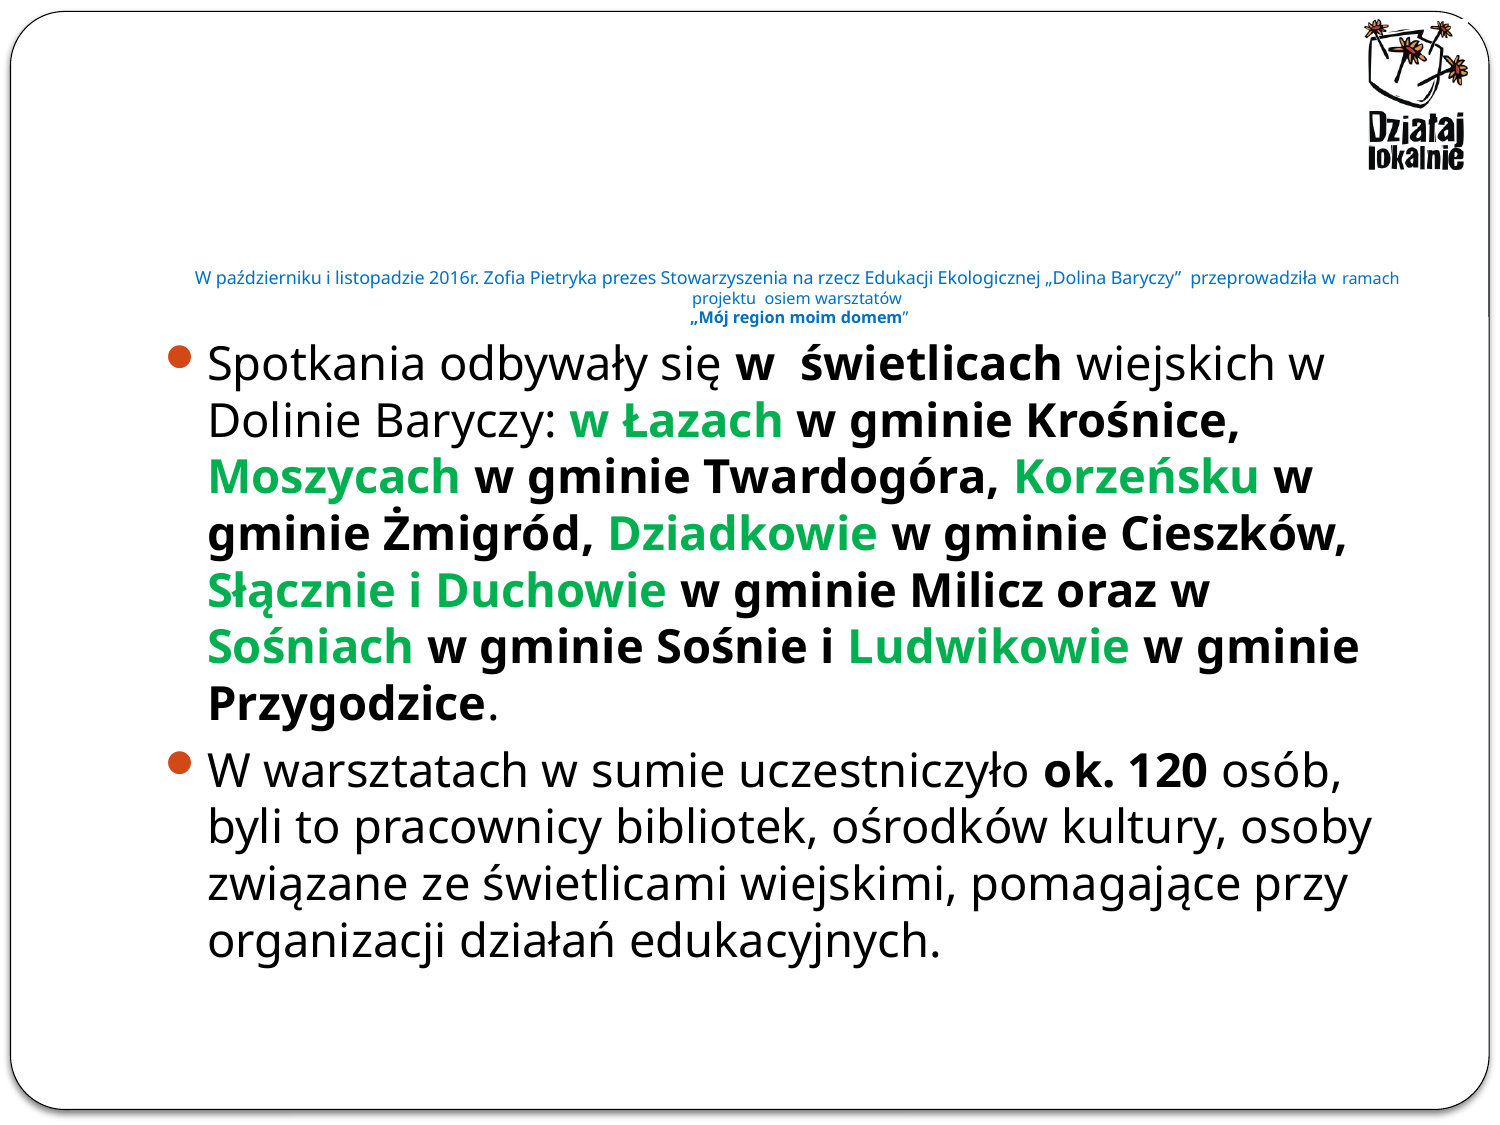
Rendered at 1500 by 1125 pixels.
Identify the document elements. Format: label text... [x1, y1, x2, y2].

picture [1363, 18, 1468, 171]
list Spotkania odbywały się w świetlicach wiejskich w Dolinie Baryczy: w Łazach w gminie Krośnice, Moszycach w gminie Twardogóra, Korzeńsku w gminie Żmigród, Dziadkowie w gminie Cieszków, Słącznie i Duchowie w gminie Milicz oraz w Sośniach w gminie Sośnie i Ludwikowie w gminie Przygodzice. W warsztatach w sumie uczestniczyło ok. 120 osób, byli to pracownicy bibliotek, ośrodków kultury, osoby związane ze świetlicami wiejskimi, pomagające przy organizacji działań edukacyjnych. [150, 326, 1425, 988]
title W październiku i listopadzie 2016r. Zofia Pietryka prezes Stowarzyszenia na rzecz Edukacji Ekologicznej „Dolina Baryczy” przeprowadziła w ramach projektu osiem warsztatów „Mój region moim domem” [150, 42, 1425, 326]
